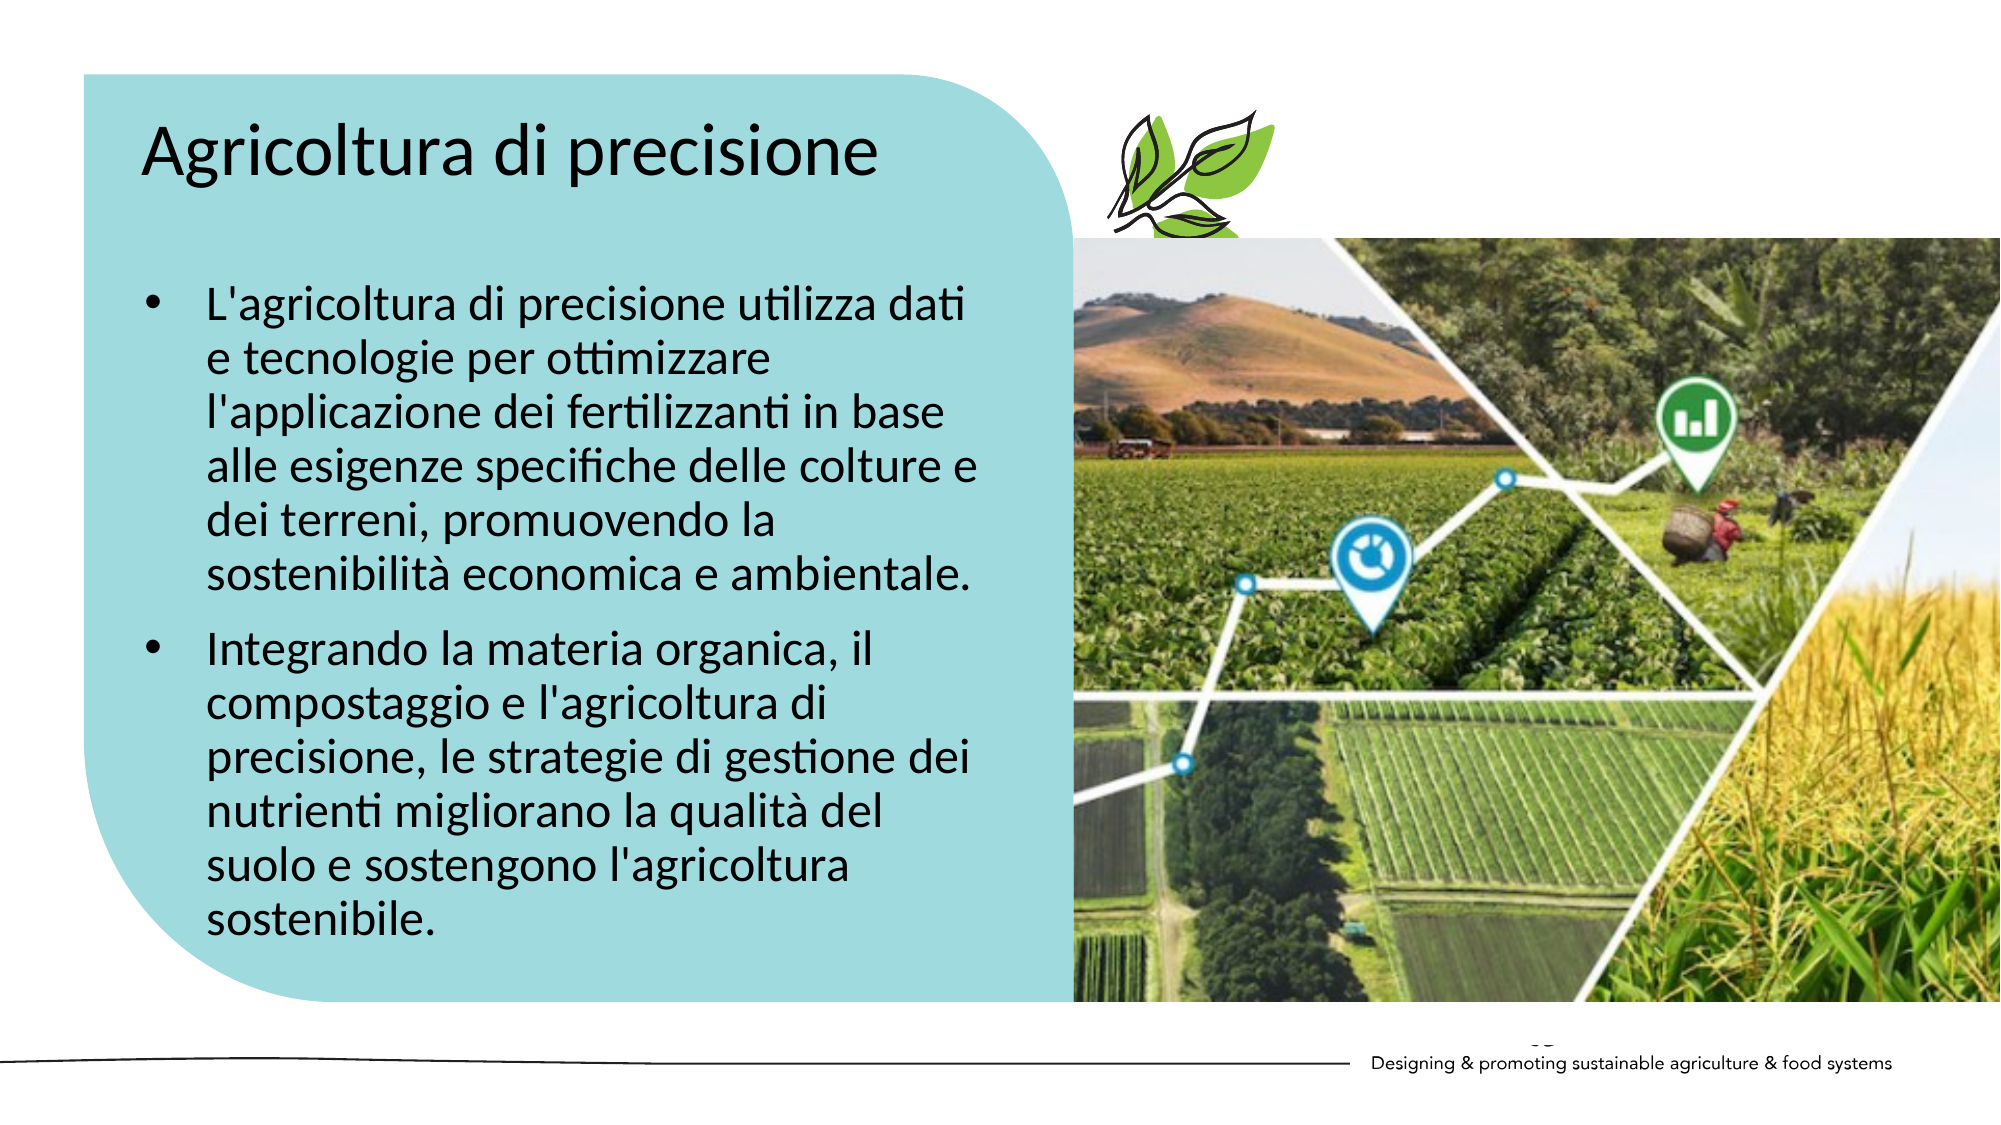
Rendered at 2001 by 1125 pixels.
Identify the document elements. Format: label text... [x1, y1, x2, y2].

picture [1332, 1045, 1914, 1088]
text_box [1116, 82, 1273, 236]
list L'agricoltura di precisione utilizza dati e tecnologie per ottimizzare l'applicazione dei fertilizzanti in base alle esigenze specifiche delle colture e dei terreni, promuovendo la sostenibilità economica e ambientale. Integrando la materia organica, il compostaggio e l'agricoltura di precisione, le strategie di gestione dei nutrienti migliorano la qualità del suolo e sostengono l'agricoltura sostenibile. [116, 269, 1017, 1125]
text_box Agricoltura di precisione [126, 93, 1000, 199]
picture [1073, 237, 2000, 1003]
